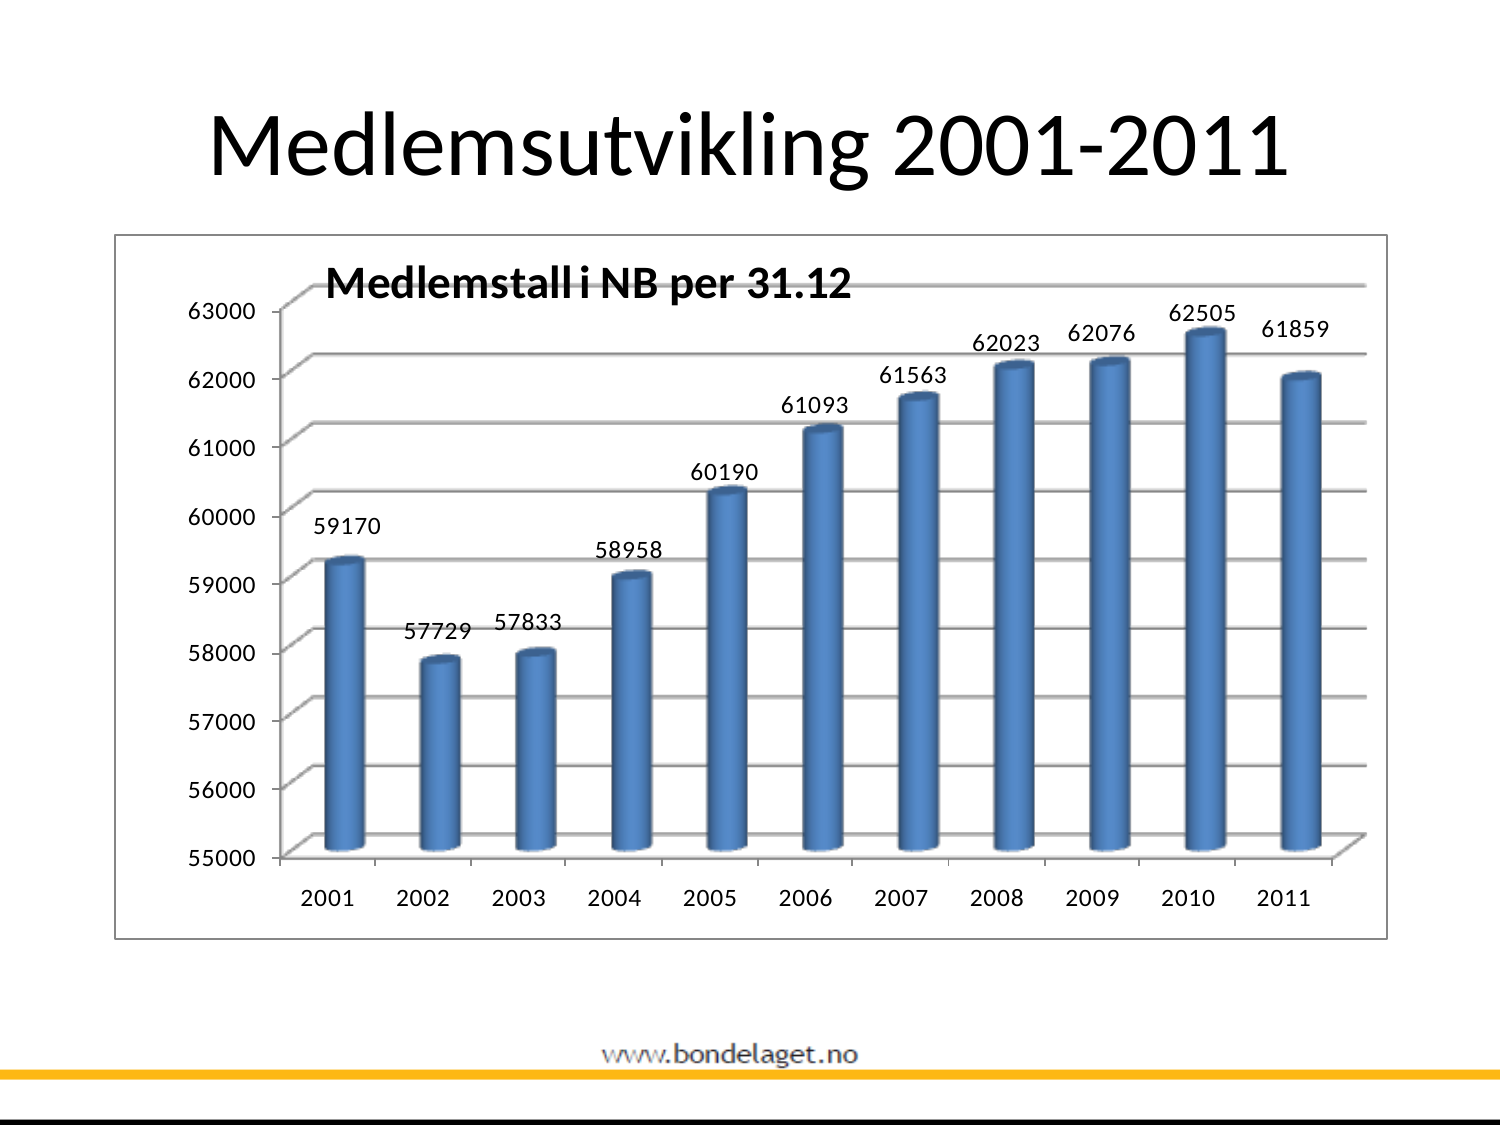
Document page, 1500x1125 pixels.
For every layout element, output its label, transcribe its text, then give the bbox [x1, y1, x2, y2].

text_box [111, 231, 1389, 941]
title Medlemsutvikling 2001-2011 [74, 44, 1426, 233]
picture [0, 1040, 1500, 1125]
